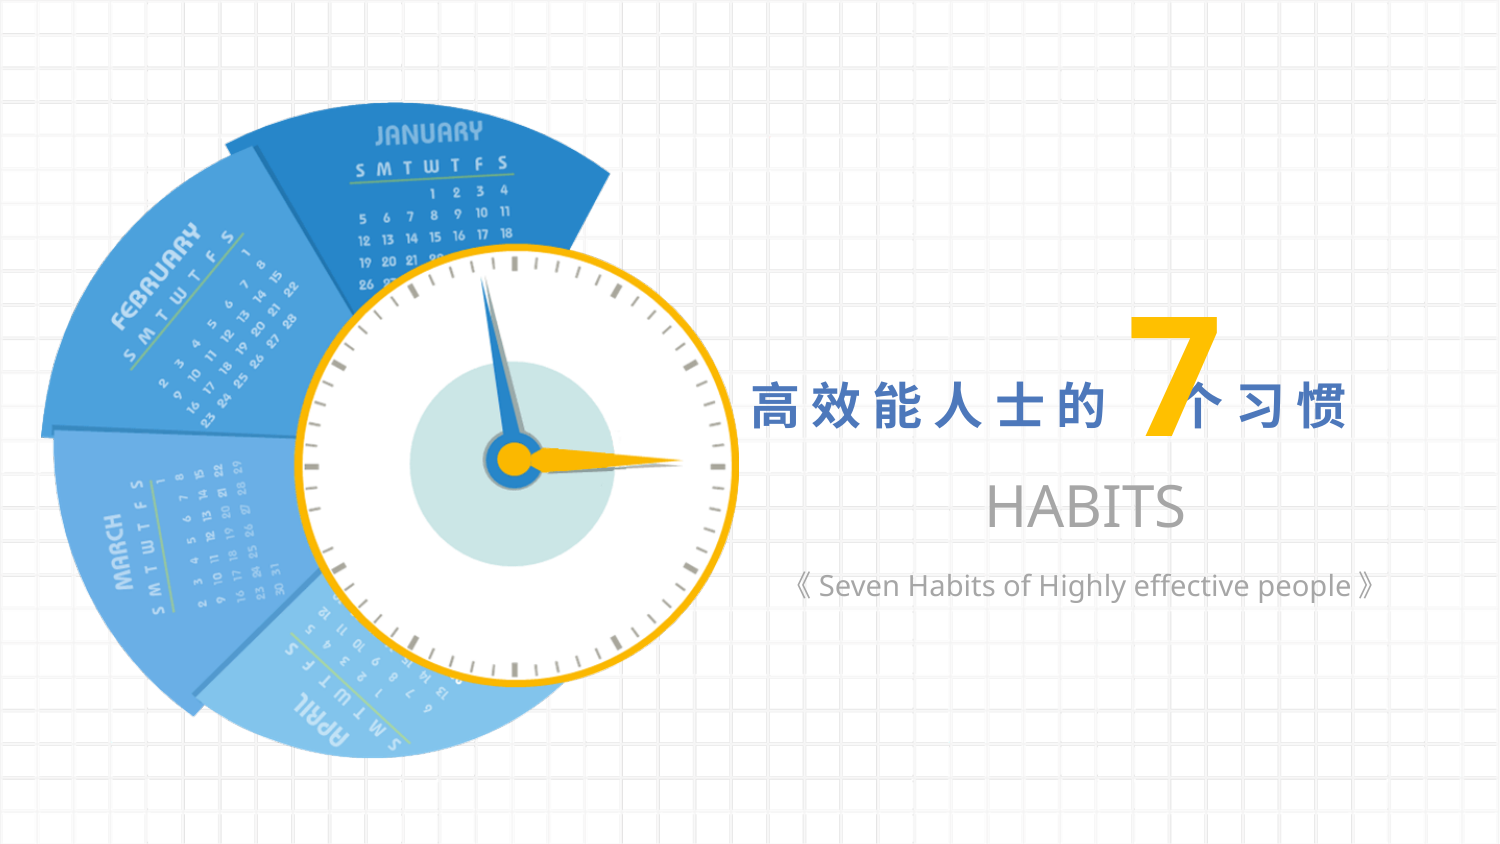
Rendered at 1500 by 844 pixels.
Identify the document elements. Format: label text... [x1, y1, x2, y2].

text_box 高 效 能 人 士 的 个 习 惯 [1239, 367, 1436, 443]
picture [41, 102, 739, 759]
text_box HABITS [954, 462, 1202, 547]
text_box 7 [1113, 262, 1239, 478]
text_box 《Seven Habits of Highly effective people》 [767, 560, 1404, 610]
text_box 高 效 能 人 士 的 个 习 惯 [750, 367, 1113, 443]
